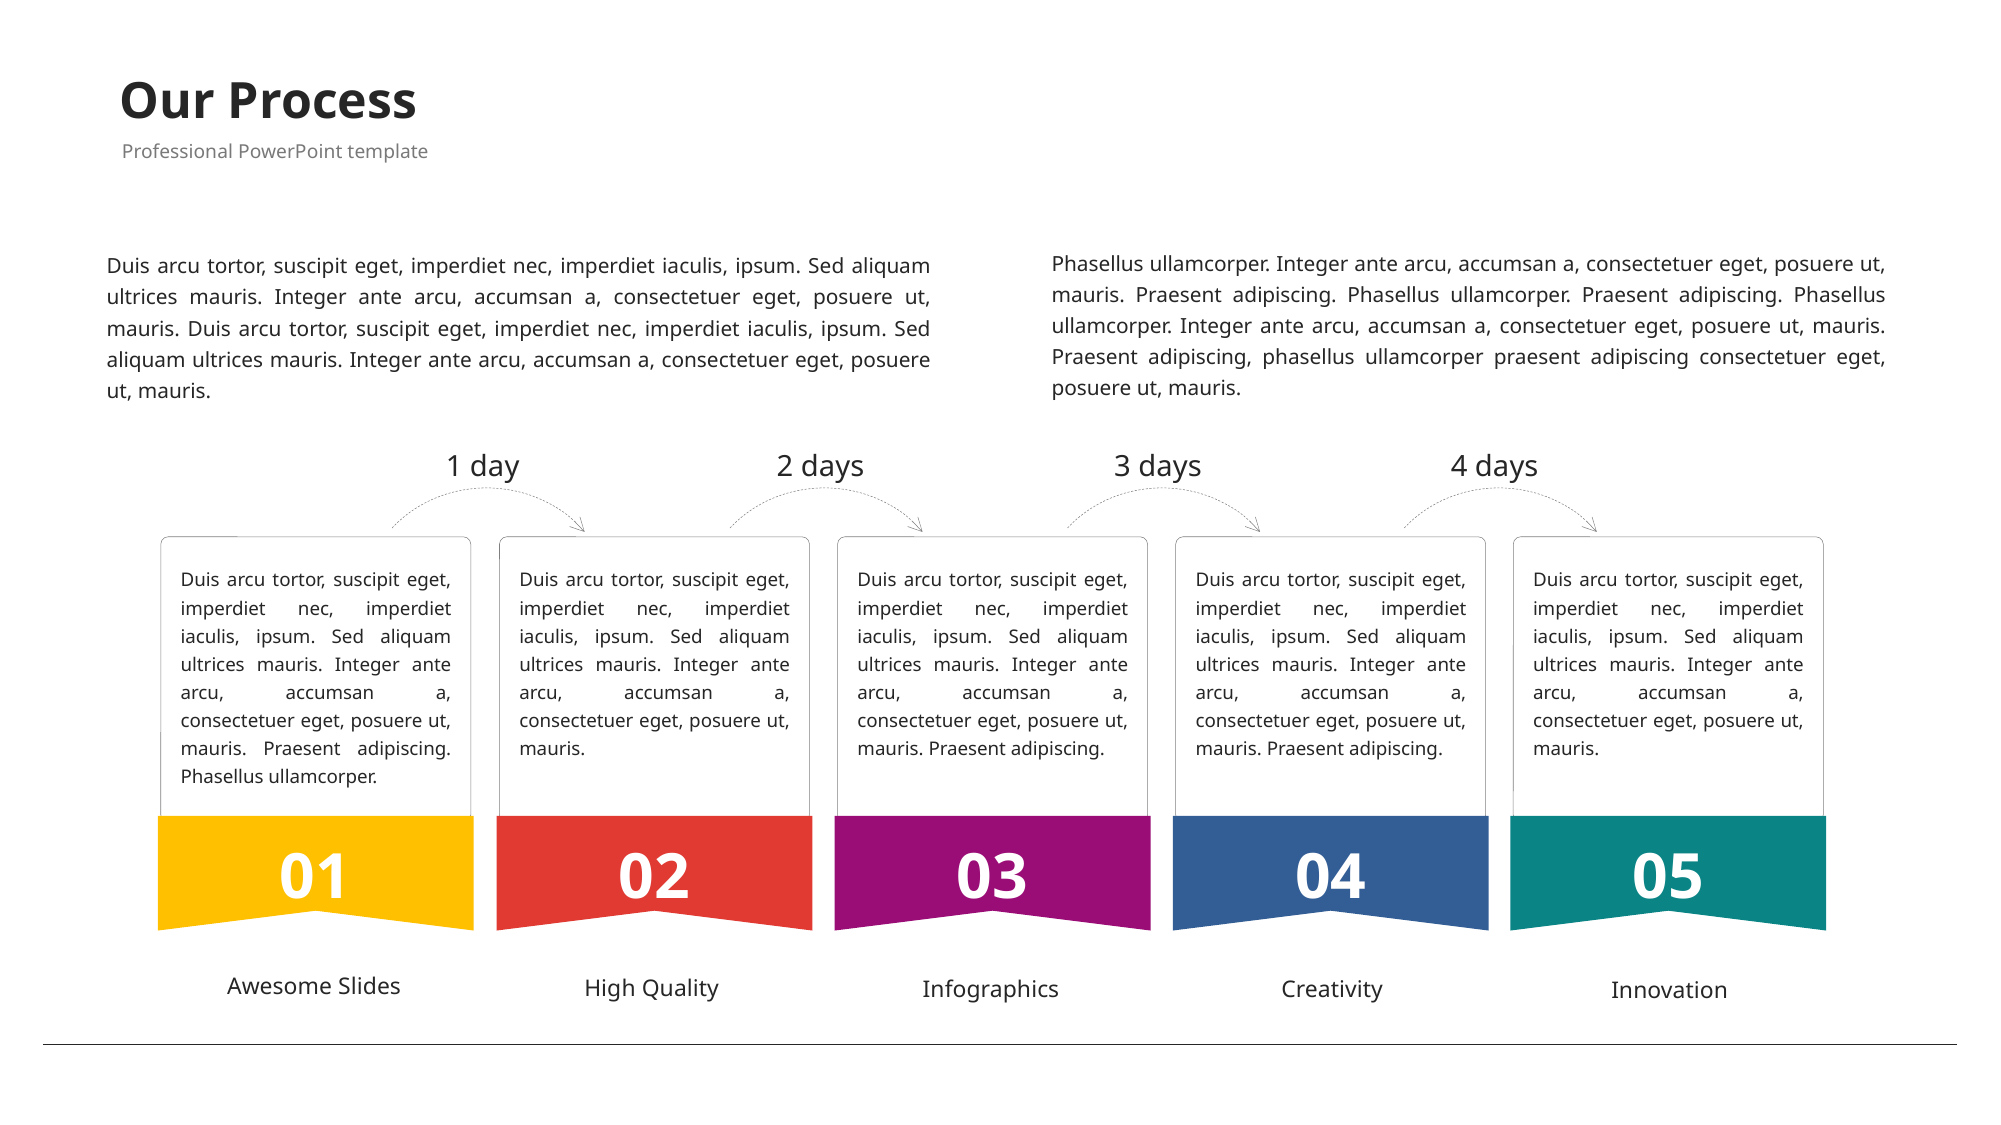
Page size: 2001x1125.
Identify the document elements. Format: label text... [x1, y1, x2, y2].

text_box High Quality [495, 956, 809, 1011]
text_box 02 [496, 815, 813, 931]
text_box Duis arcu tortor, suscipit eget, imperdiet nec, imperdiet iaculis, ipsum. Sed aliquam ultrices mauris. Integer ante arcu, accumsan a, consectetuer eget, posuere ut, mauris. [499, 536, 810, 815]
text_box [1066, 492, 1261, 601]
text_box [390, 492, 585, 601]
title Our Process [104, 53, 1443, 137]
subtitle Professional PowerPoint template [107, 131, 632, 170]
text_box 4 days [1356, 428, 1641, 492]
text_box Awesome Slides [157, 954, 471, 1009]
text_box Duis arcu tortor, suscipit eget, imperdiet nec, imperdiet iaculis, ipsum. Sed aliquam ultrices mauris. Integer ante arcu, accumsan a, consectetuer eget, posuere ut, mauris. Praesent adipiscing. [1175, 536, 1486, 815]
text_box [728, 492, 923, 601]
text_box Duis arcu tortor, suscipit eget, imperdiet nec, imperdiet iaculis, ipsum. Sed aliquam ultrices mauris. Integer ante arcu, accumsan a, consectetuer eget, posuere ut, mauris. [1513, 536, 1824, 815]
text_box Creativity [1175, 958, 1489, 1013]
text_box Duis arcu tortor, suscipit eget, imperdiet nec, imperdiet iaculis, ipsum. Sed aliquam ultrices mauris. Integer ante arcu, accumsan a, consectetuer eget, posuere ut, mauris. Praesent adipiscing. Phasellus ullamcorper. [160, 536, 471, 815]
text_box [1402, 492, 1597, 601]
text_box Duis arcu tortor, suscipit eget, imperdiet nec, imperdiet iaculis, ipsum. Sed aliquam ultrices mauris. Integer ante arcu, accumsan a, consectetuer eget, posuere ut, mauris. Duis arcu tortor, suscipit eget, imperdiet nec, imperdiet iaculis, ipsum. Sed aliquam ultrices mauris. Integer ante arcu, accumsan a, consectetuer eget, posuere ut, mauris. [86, 236, 951, 413]
text_box 1 day [344, 428, 629, 492]
text_box Duis arcu tortor, suscipit eget, imperdiet nec, imperdiet iaculis, ipsum. Sed aliquam ultrices mauris. Integer ante arcu, accumsan a, consectetuer eget, posuere ut, mauris. Praesent adipiscing. [837, 536, 1148, 815]
text_box 03 [834, 815, 1151, 931]
text_box Phasellus ullamcorper. Integer ante arcu, accumsan a, consectetuer eget, posuere ut, mauris. Praesent adipiscing. Phasellus ullamcorper. Praesent adipiscing. Phasellus ullamcorper. Integer ante arcu, accumsan a, consectetuer eget, posuere ut, mauris. Praesent adipiscing, phasellus ullamcorper praesent adipiscing consectetuer eget, posuere ut, mauris. [1036, 236, 1901, 408]
text_box 2 days [682, 428, 967, 492]
text_box 3 days [1020, 428, 1305, 492]
text_box 04 [1172, 815, 1489, 931]
text_box Infographics [834, 958, 1148, 1013]
text_box Innovation [1513, 958, 1827, 1013]
text_box 01 [157, 815, 474, 931]
footer [0, 1042, 675, 1103]
text_box 05 [1510, 815, 1827, 931]
